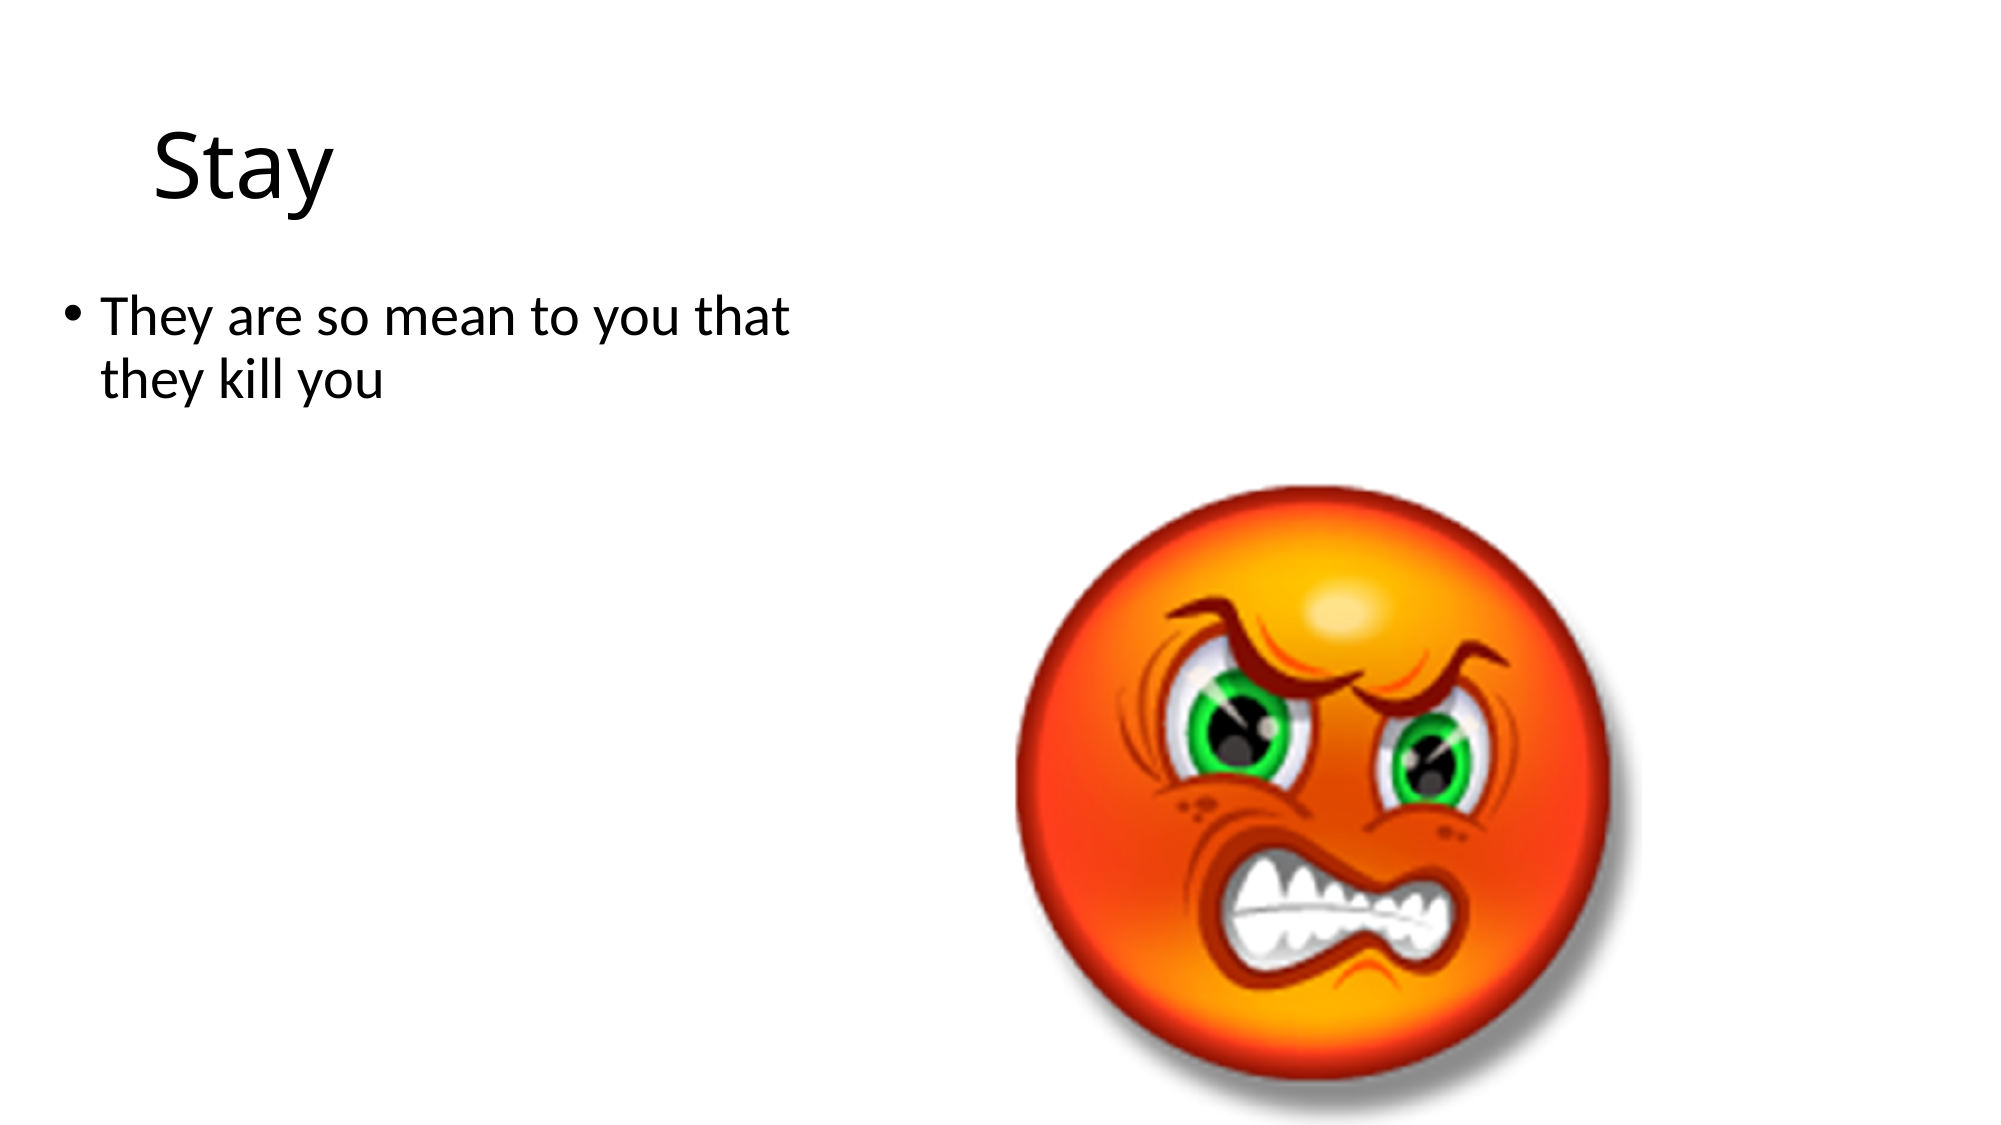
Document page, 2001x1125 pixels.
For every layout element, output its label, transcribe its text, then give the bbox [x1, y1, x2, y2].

picture [880, 472, 1751, 1125]
title Stay [137, 59, 1863, 278]
list They are so mean to you that they kill you [47, 277, 817, 568]
